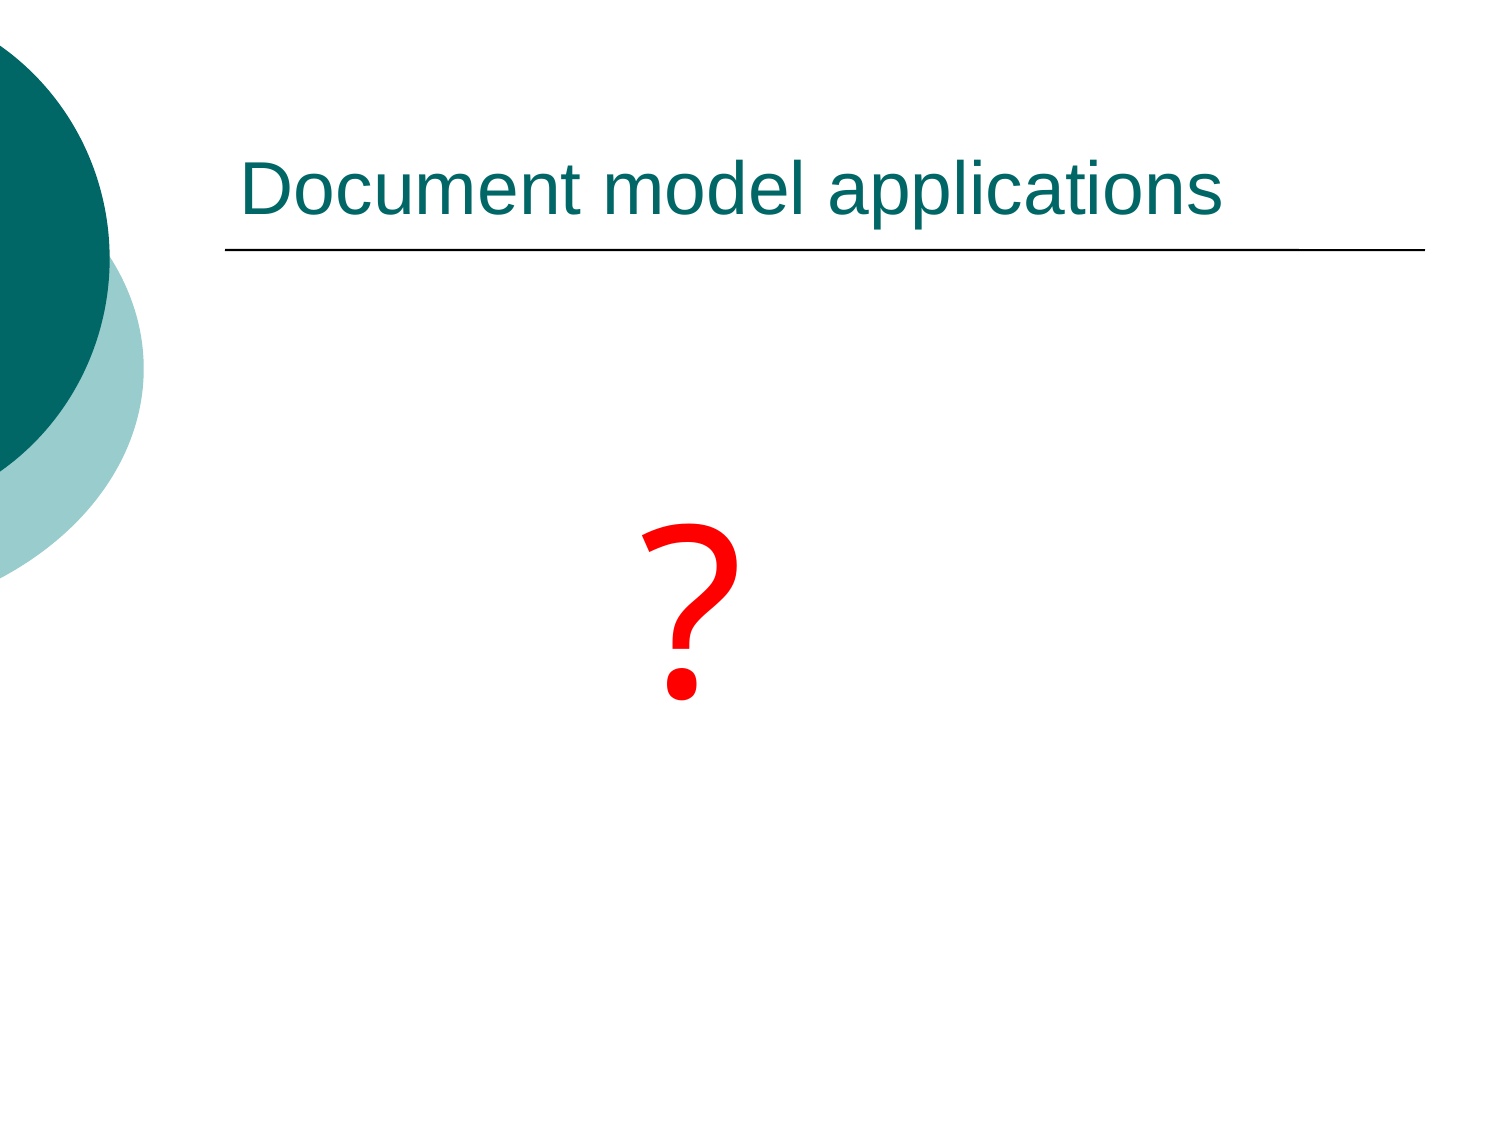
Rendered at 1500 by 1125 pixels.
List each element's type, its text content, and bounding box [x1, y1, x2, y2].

title Document model applications [224, 49, 1425, 238]
list ? [624, 449, 876, 763]
